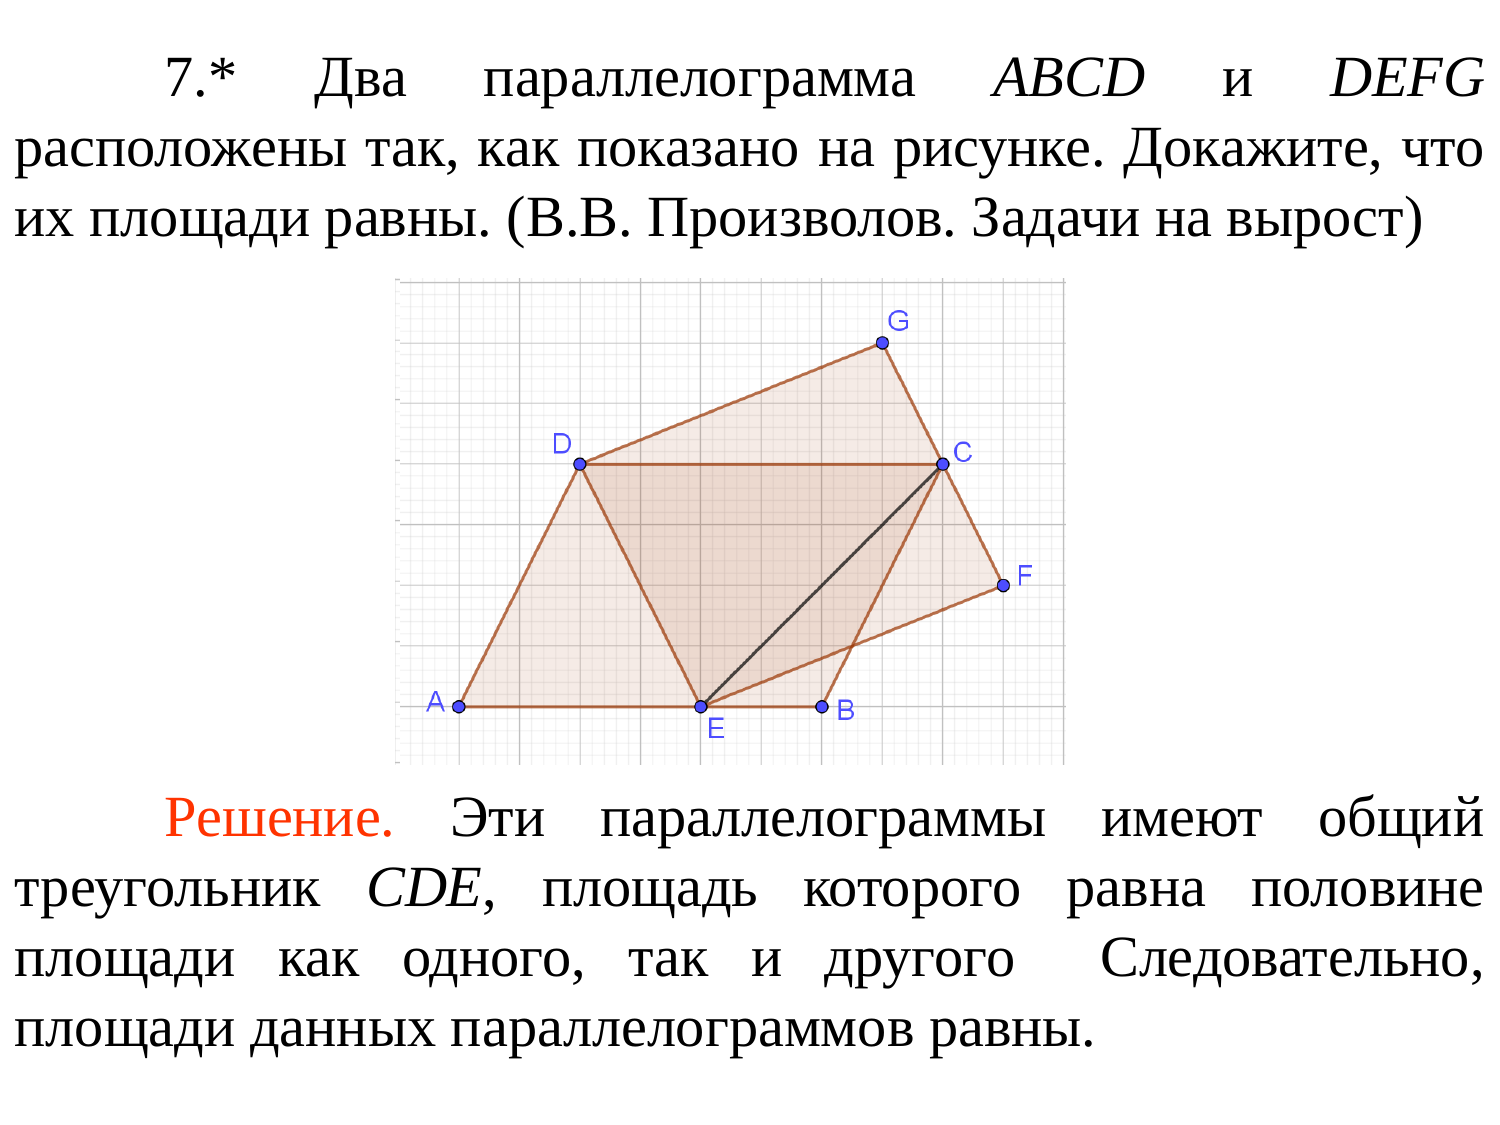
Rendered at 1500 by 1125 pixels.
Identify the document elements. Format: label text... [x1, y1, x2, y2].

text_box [0, 278, 1500, 1069]
text_box 7.* Два параллелограмма ABCD и DEFG расположены так, как показано на рисунке. Докажите, что их площади равны. (В.В. Произволов. Задачи на вырост) [0, 30, 1500, 256]
